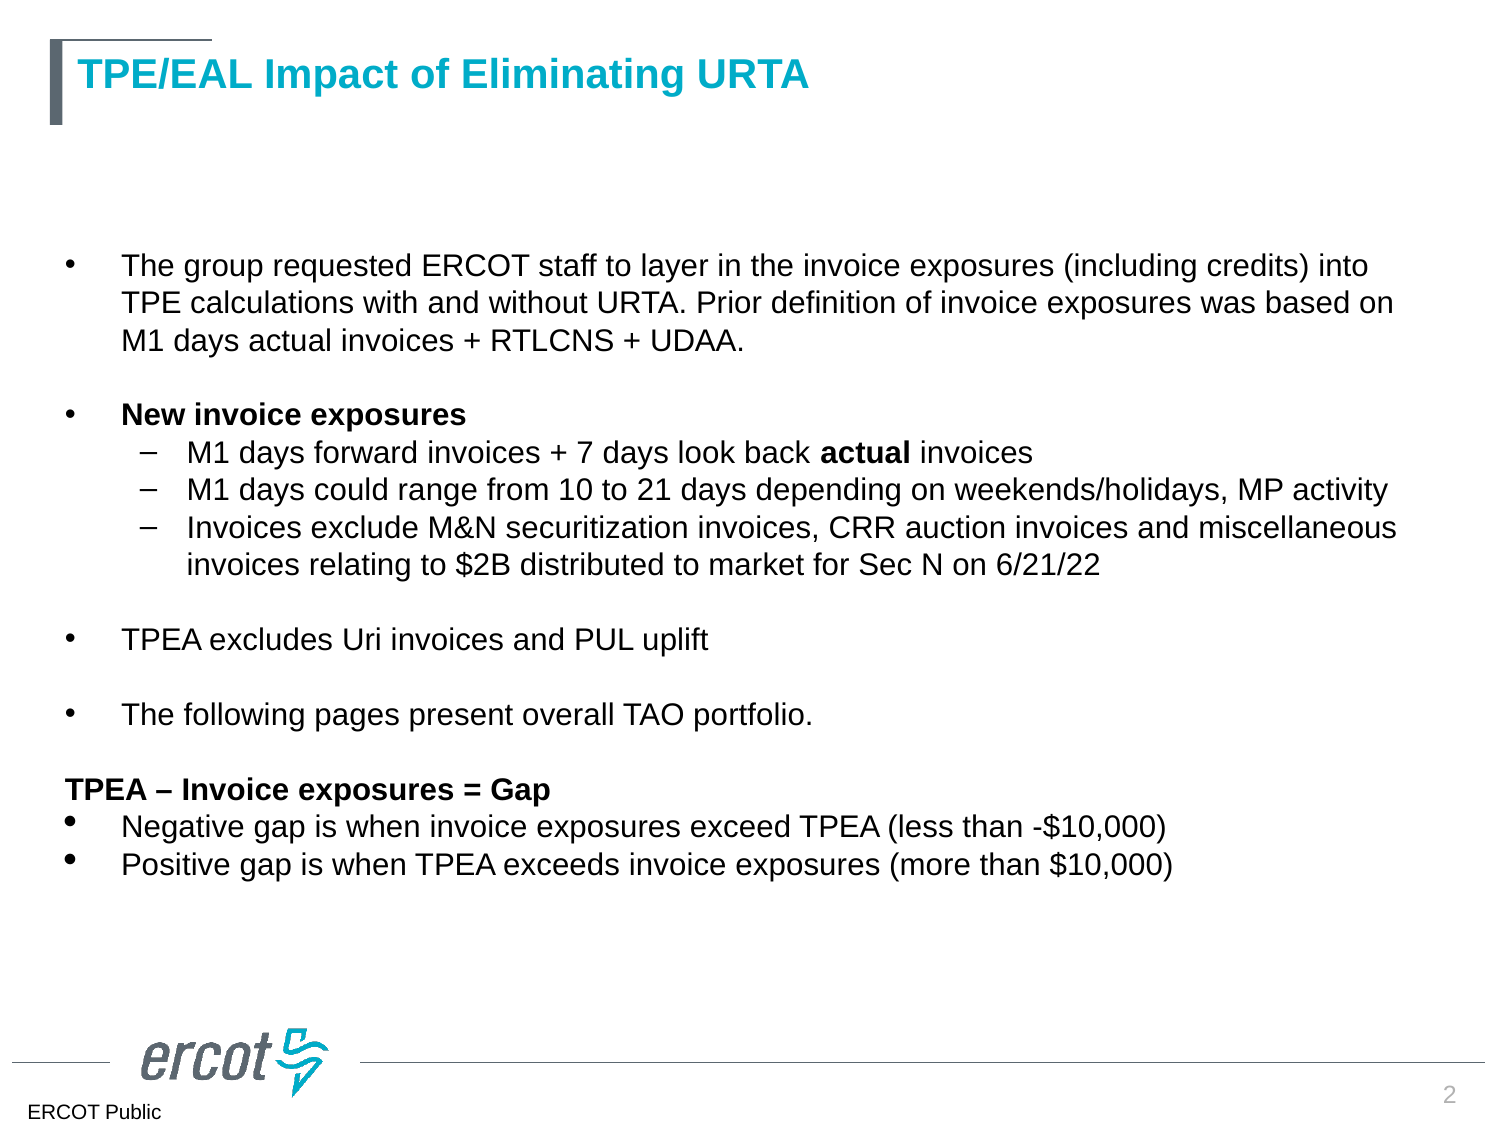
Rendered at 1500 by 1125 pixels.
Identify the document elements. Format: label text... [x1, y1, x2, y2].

title TPE/EAL Impact of Eliminating URTA [62, 39, 1450, 158]
picture [137, 1024, 332, 1100]
list The group requested ERCOT staff to layer in the invoice exposures (including credits) into TPE calculations with and without URTA. Prior definition of invoice exposures was based on M1 days actual invoices + RTLCNS + UDAA. New invoice exposures M1 days forward invoices + 7 days look back actual invoices M1 days could range from 10 to 21 days depending on weekends/holidays, MP activity Invoices exclude M&N securitization invoices, CRR auction invoices and miscellaneous invoices relating to $2B distributed to market for Sec N on 6/21/22 TPEA excludes Uri invoices and PUL uplift The following pages present overall TAO portfolio. TPEA – Invoice exposures = Gap Negative gap is when invoice exposures exceed TPEA (less than -$10,000) Positive gap is when TPEA exceeds invoice exposures (more than $10,000) [50, 237, 1438, 938]
slide_number 2 [1412, 1076, 1488, 1112]
